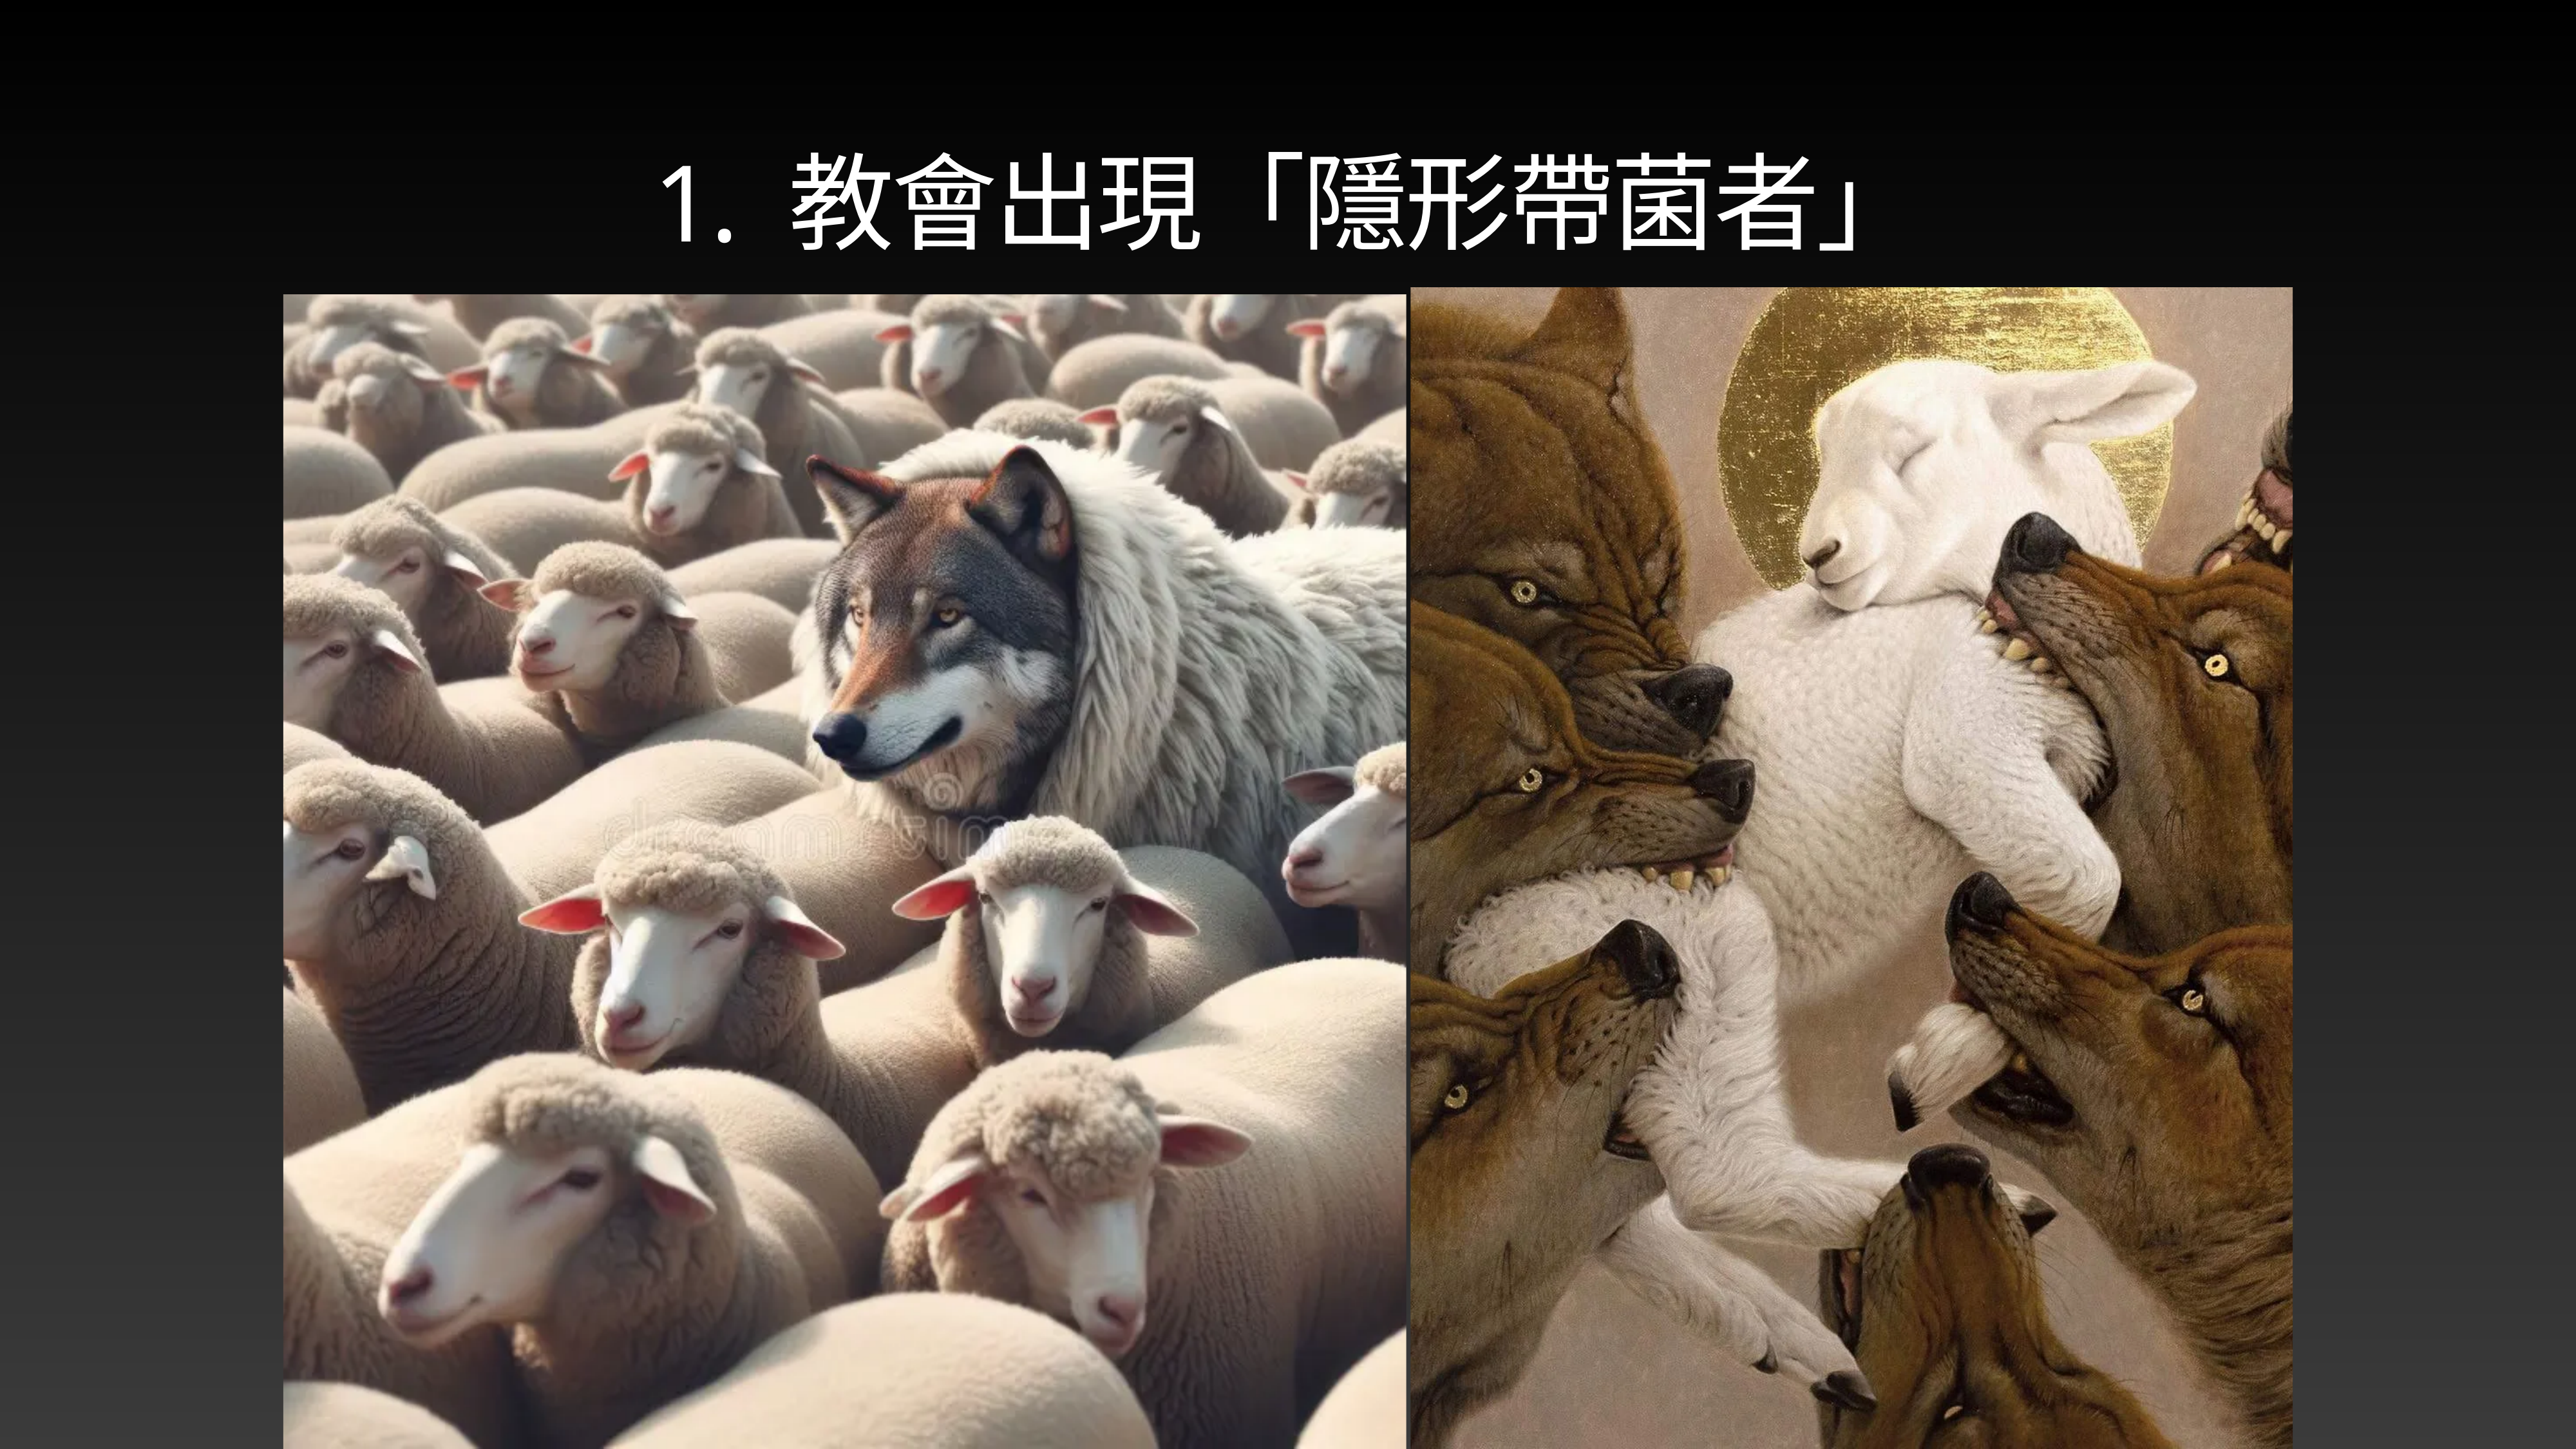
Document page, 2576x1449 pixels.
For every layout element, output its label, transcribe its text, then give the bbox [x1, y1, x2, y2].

picture [1410, 287, 2293, 1449]
picture [283, 294, 1406, 1449]
text_box 1. 教會出現「隱形帶菌者」 [401, 104, 2175, 268]
